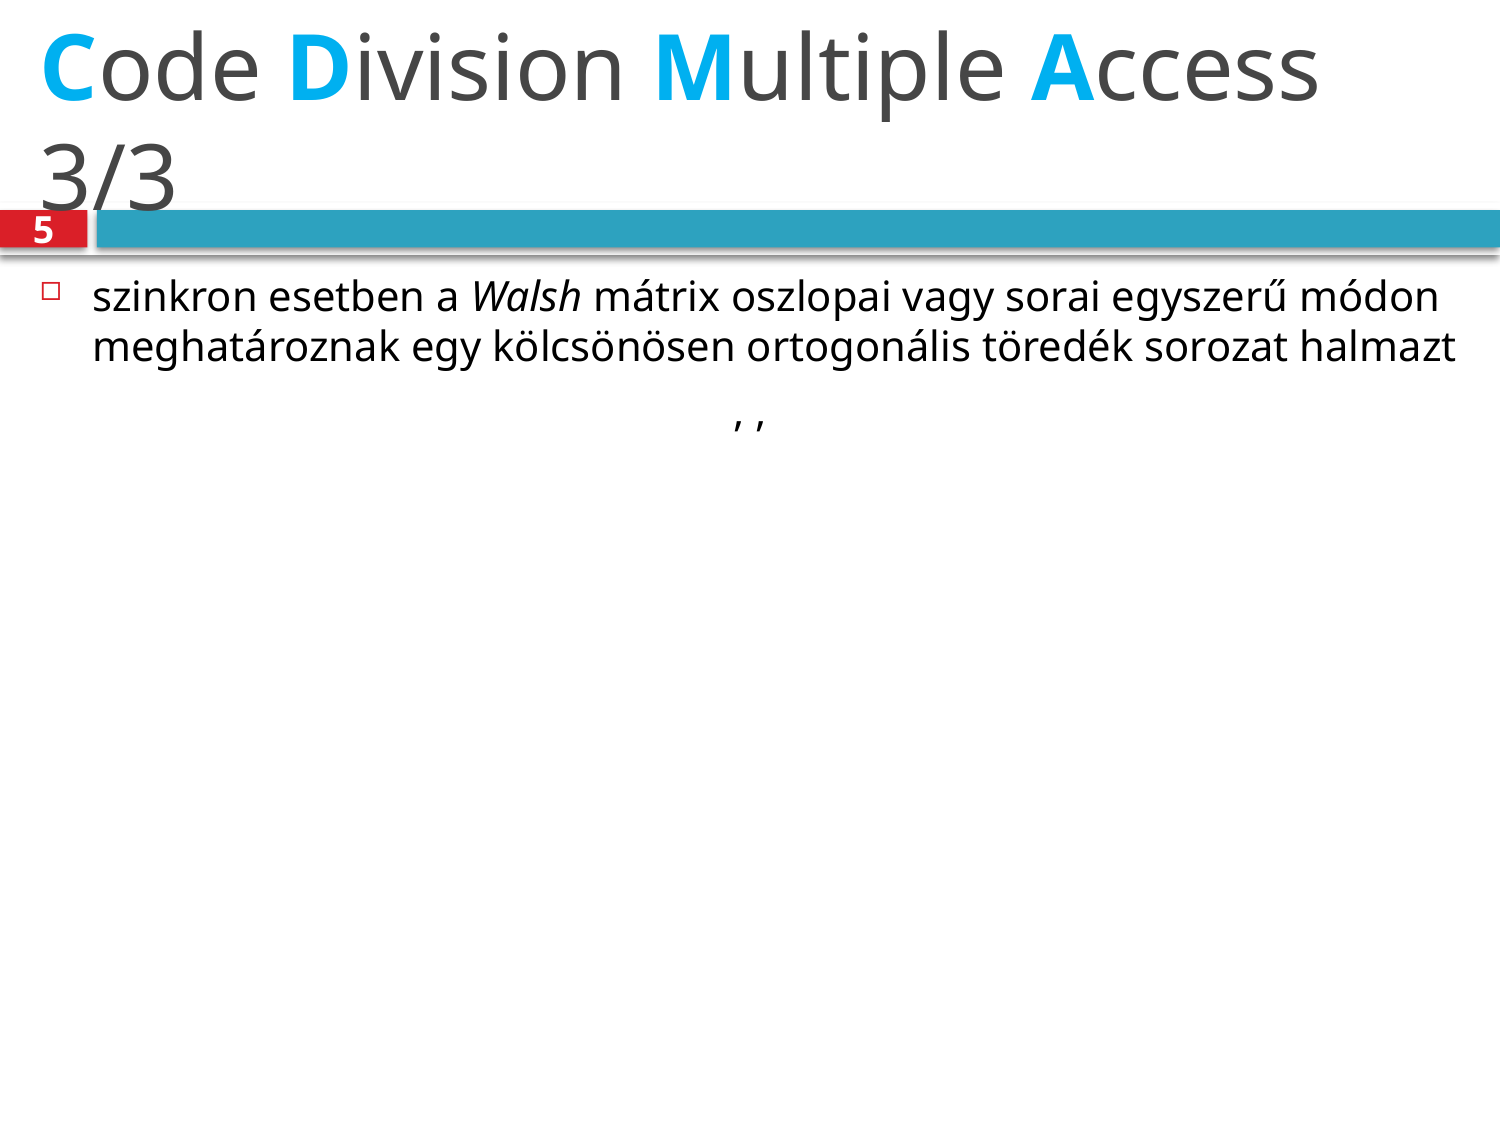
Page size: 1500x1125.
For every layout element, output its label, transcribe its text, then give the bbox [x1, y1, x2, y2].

slide_number 5 [0, 206, 88, 257]
title Code Division Multiple Access 3/3 [24, 37, 1475, 200]
